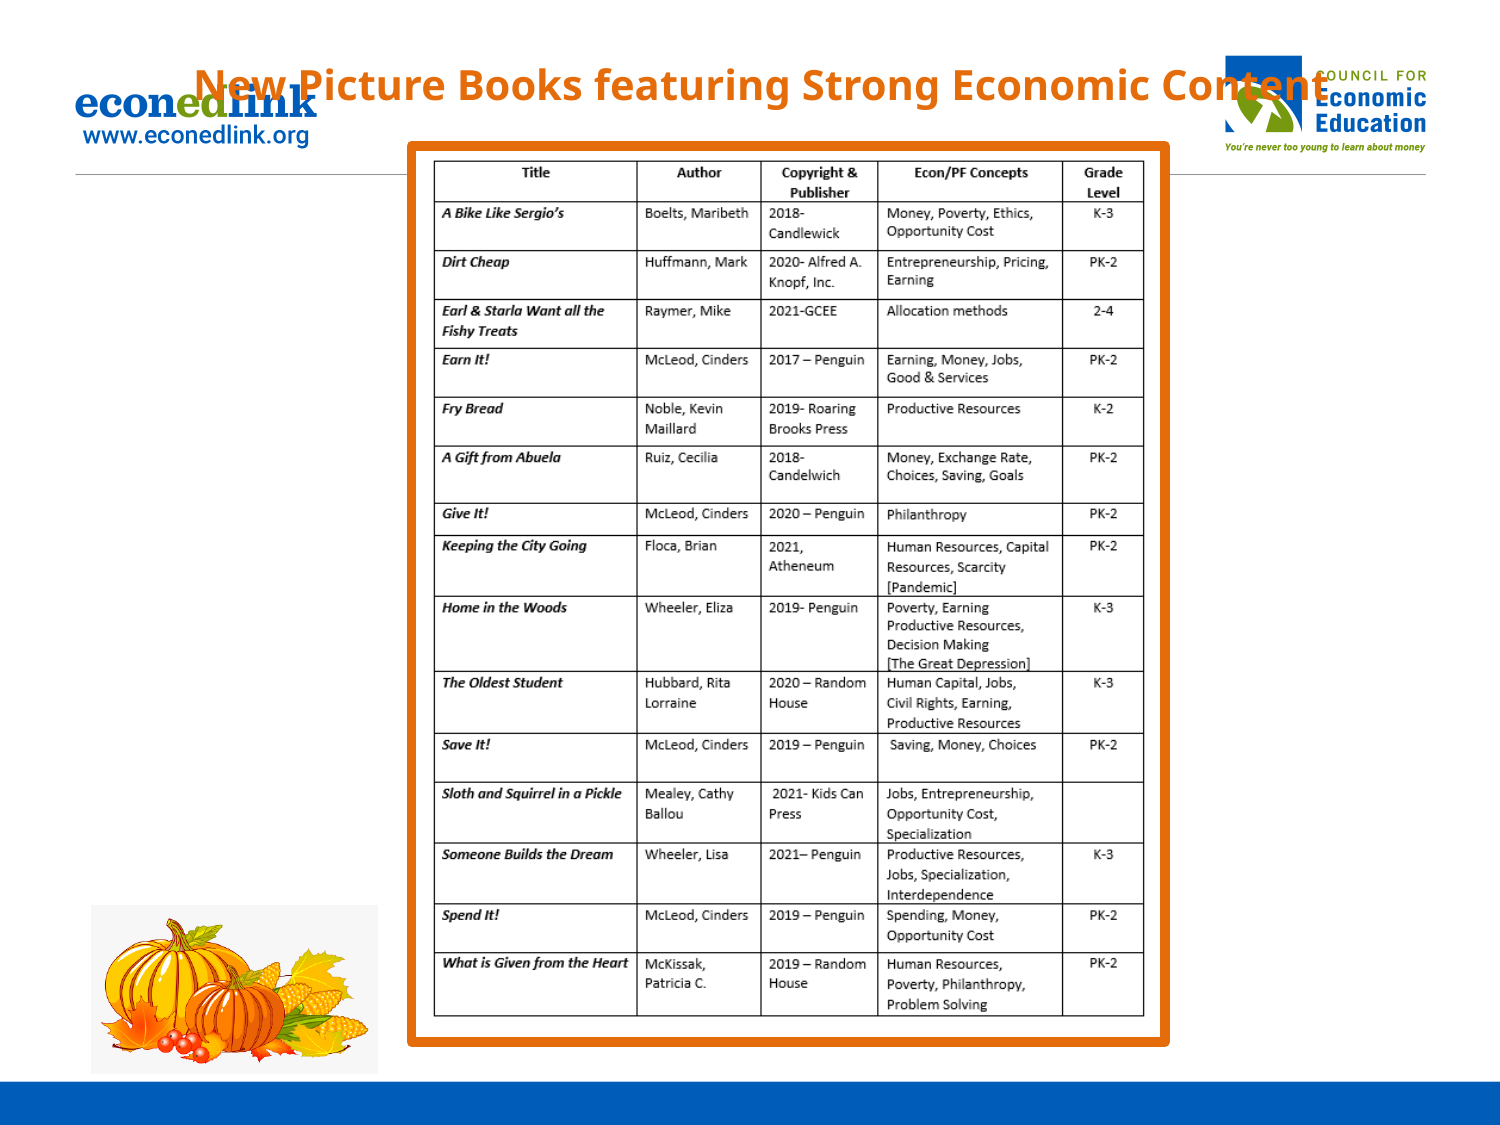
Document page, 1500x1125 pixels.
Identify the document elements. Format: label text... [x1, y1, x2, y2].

list New Picture Books featuring Strong Economic Content [91, 50, 1443, 672]
picture [0, 0, 1500, 1125]
